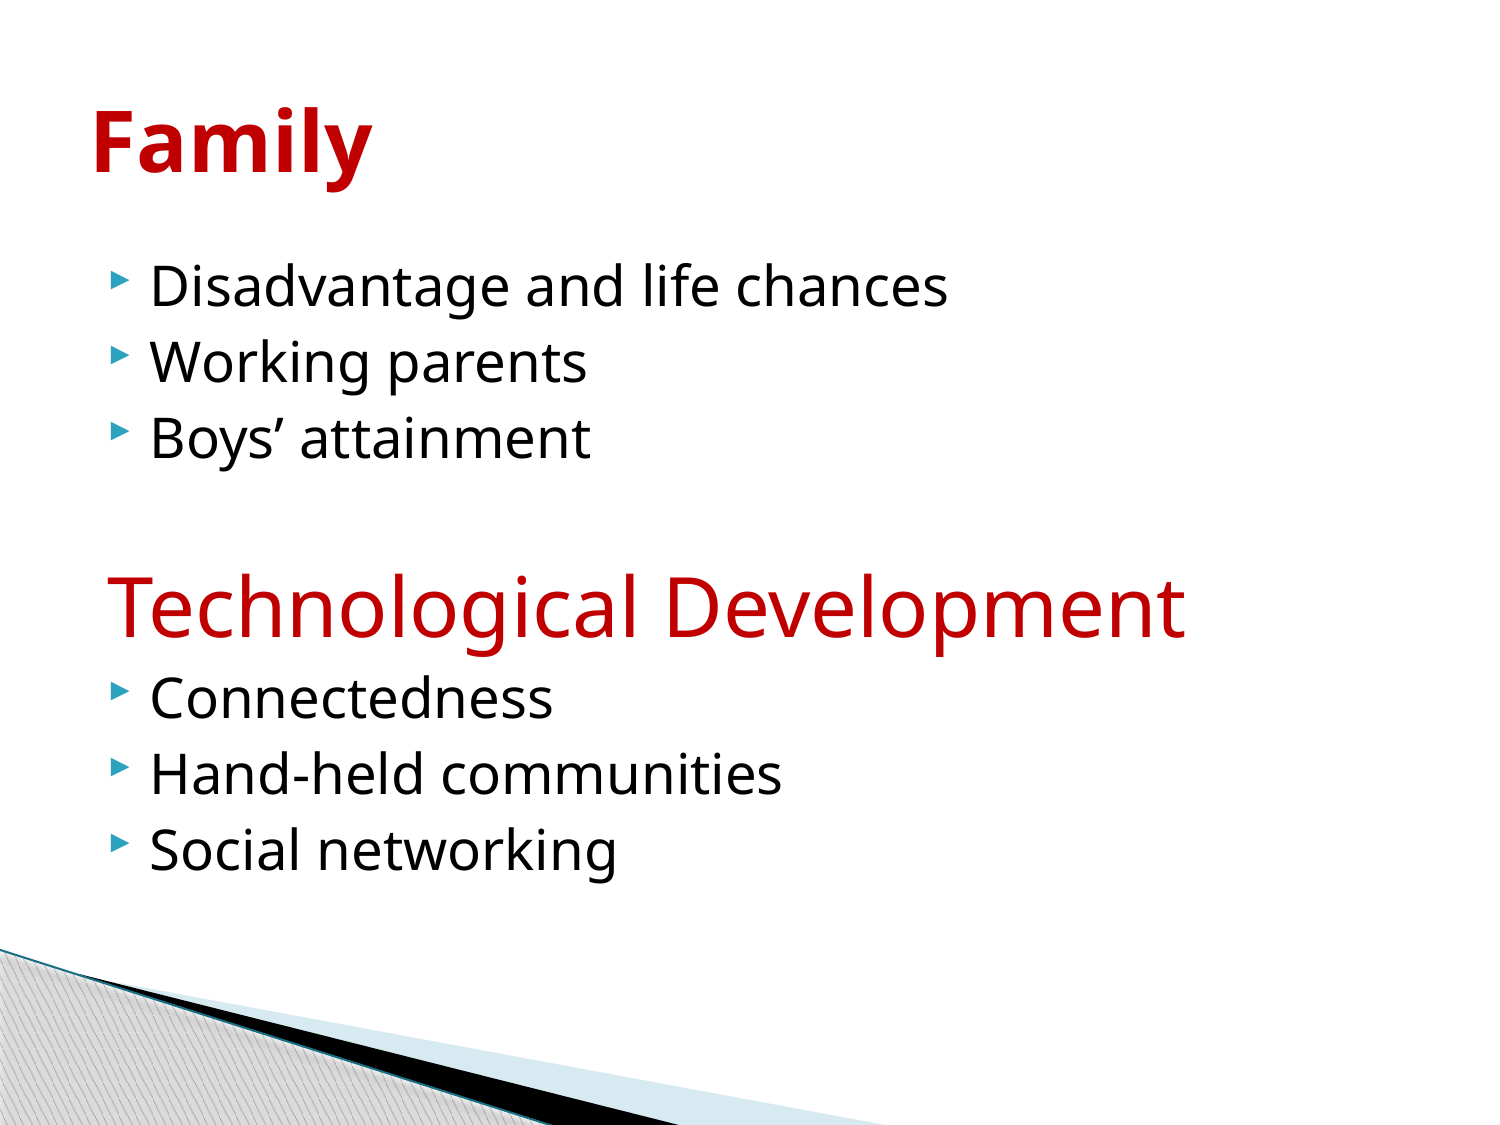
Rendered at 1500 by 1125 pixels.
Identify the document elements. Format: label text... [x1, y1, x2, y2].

list Disadvantage and life chances Working parents Boys’ attainment Technological Development Connectedness Hand-held communities Social networking [75, 243, 1425, 986]
title Family [75, 45, 1425, 233]
